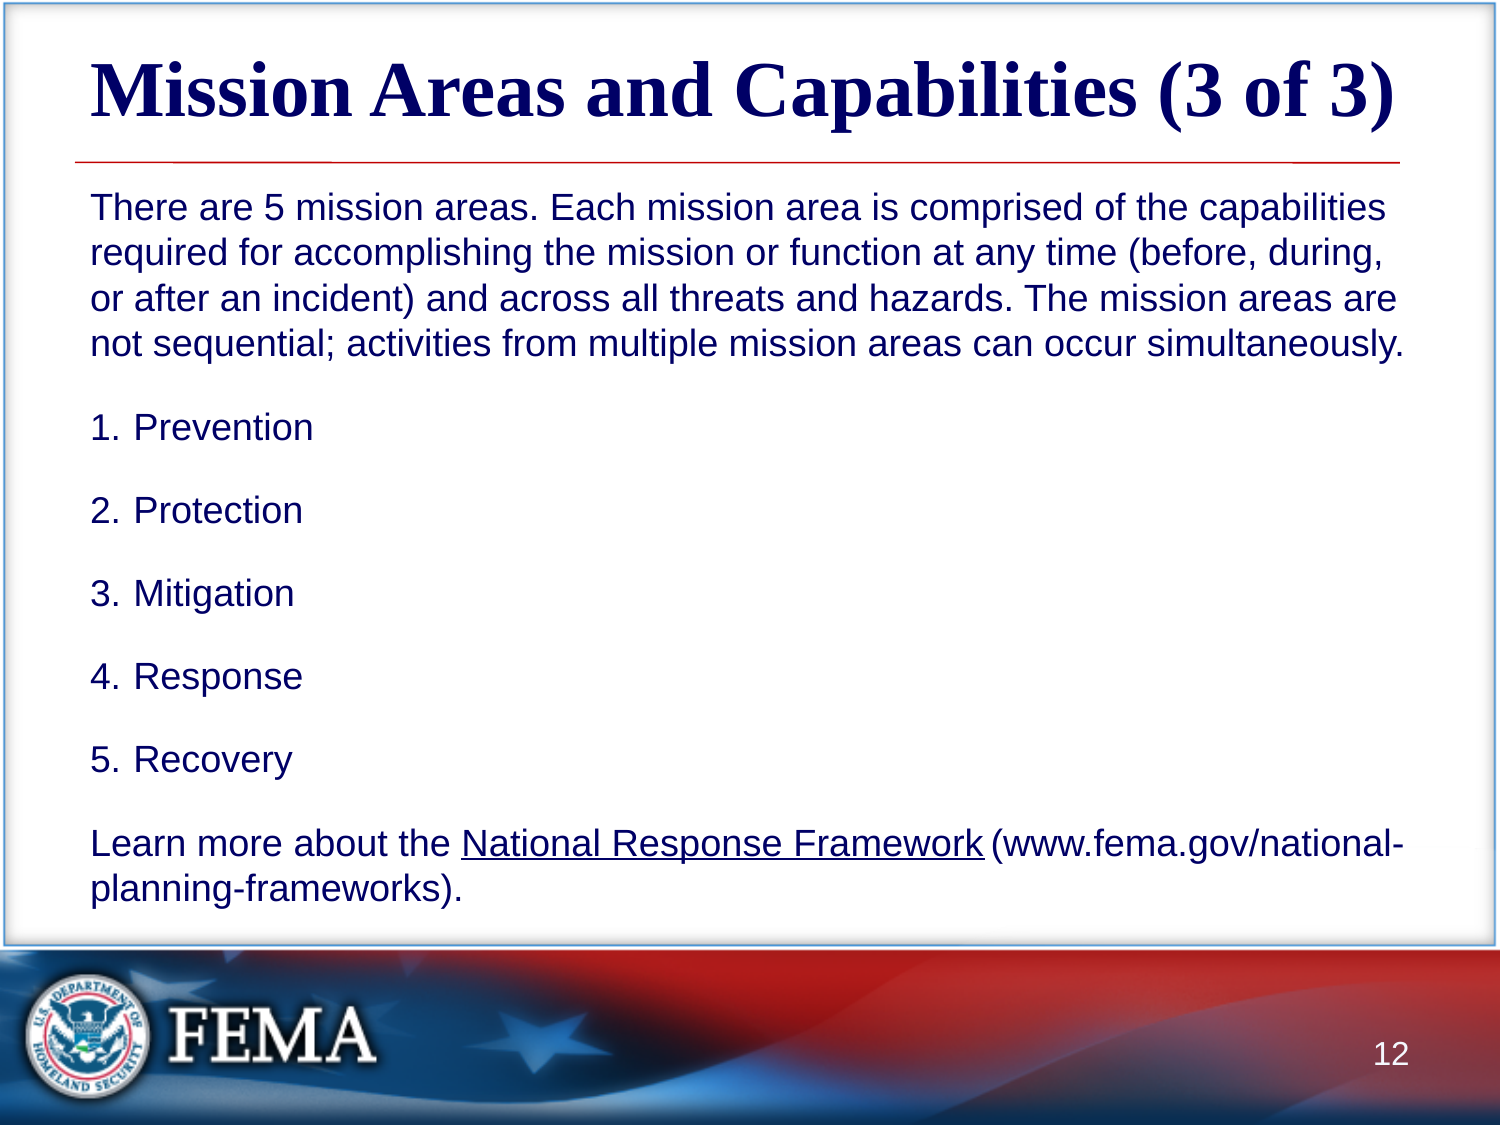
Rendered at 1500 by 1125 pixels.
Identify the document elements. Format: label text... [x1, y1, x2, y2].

title Mission Areas and Capabilities (3 of 3) [75, 32, 1425, 138]
list There are 5 mission areas. Each mission area is comprised of the capabilities required for accomplishing the mission or function at any time (before, during, or after an incident) and across all threats and hazards. The mission areas are not sequential; activities from multiple mission areas can occur simultaneously. Prevention Protection Mitigation Response Recovery Learn more about the National Response Framework (www.fema.gov/national-planning-frameworks). [75, 175, 1425, 938]
picture [0, 0, 1500, 1125]
slide_number 12 [1074, 1024, 1425, 1103]
